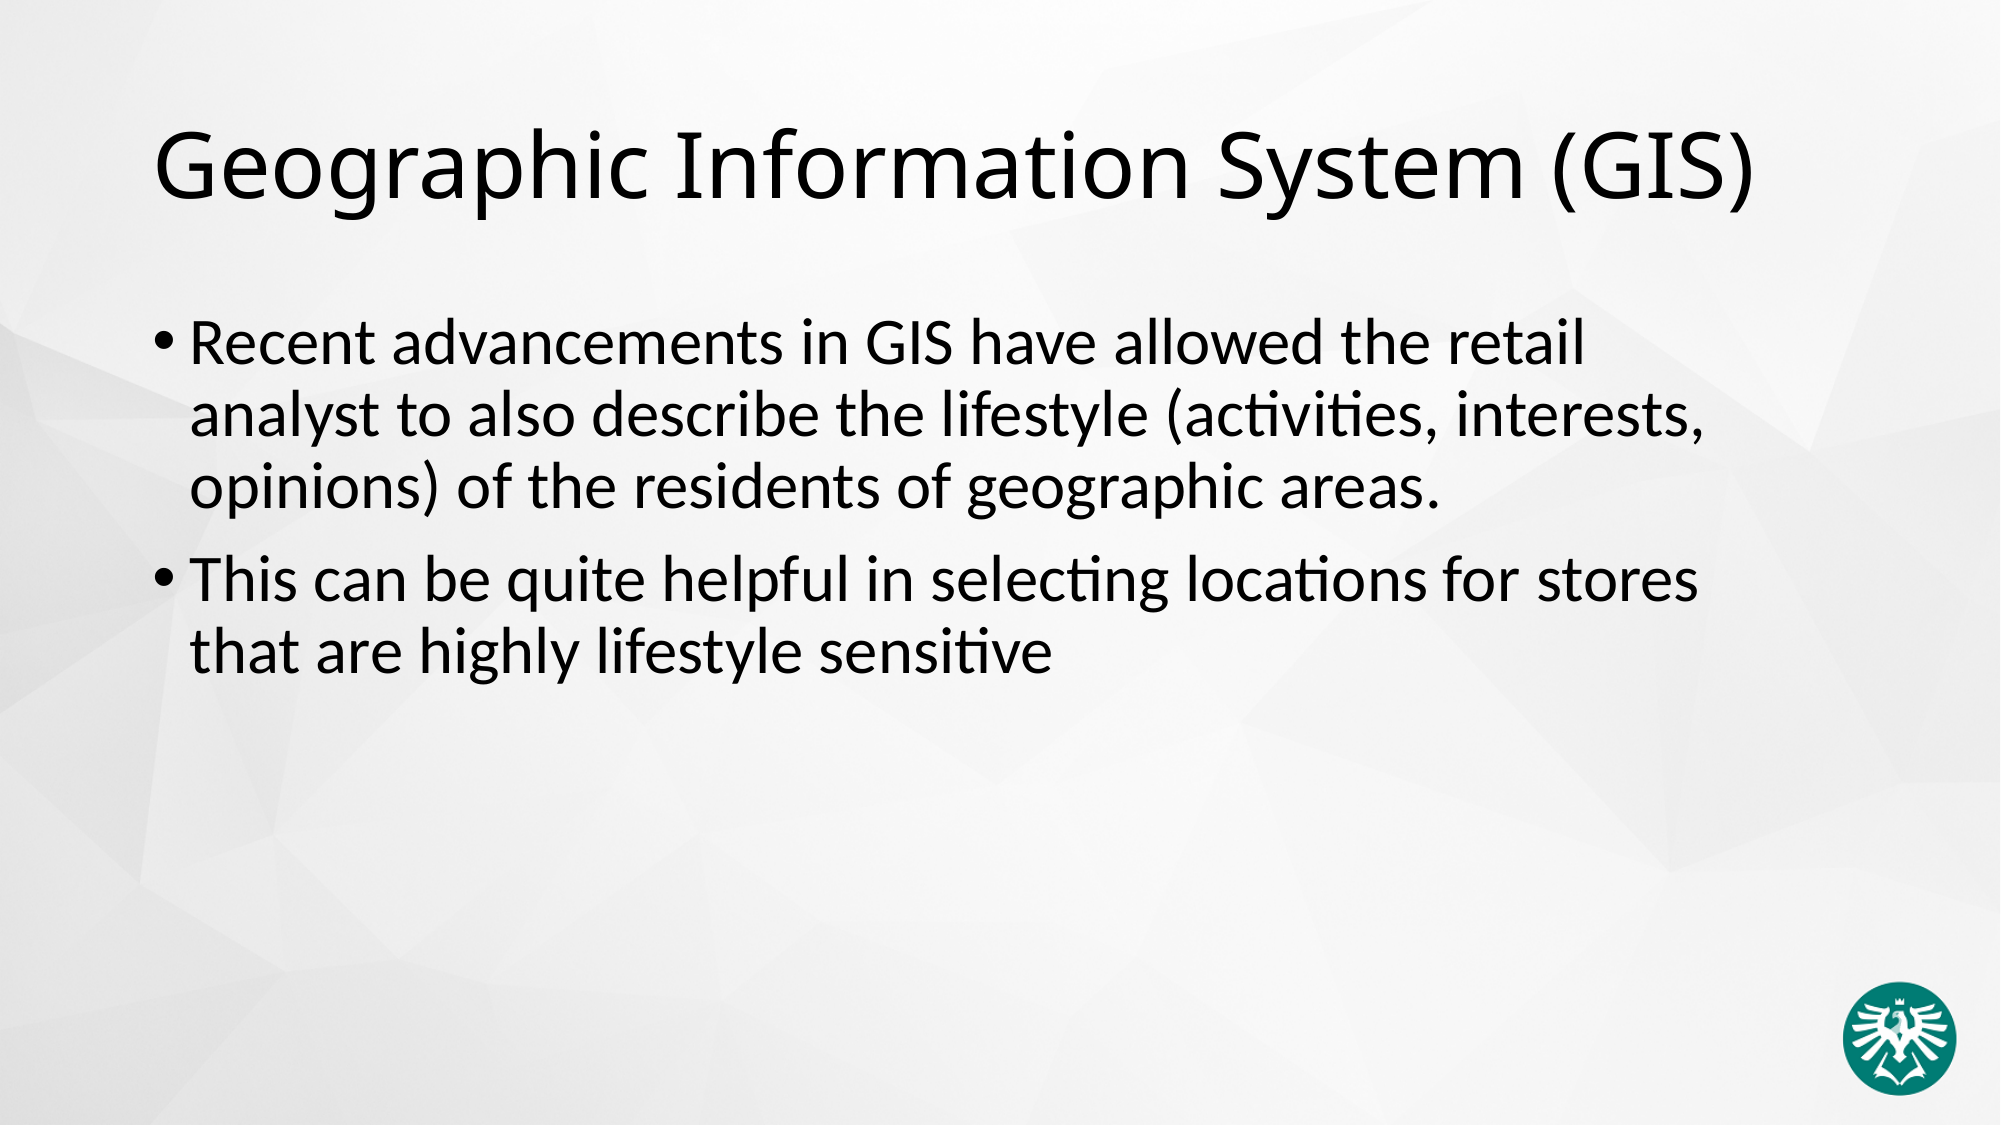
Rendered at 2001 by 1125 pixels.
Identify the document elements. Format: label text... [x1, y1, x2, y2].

list Recent advancements in GIS have allowed the retail analyst to also describe the lifestyle (activities, interests, opinions) of the residents of geographic areas. This can be quite helpful in selecting locations for stores that are highly lifestyle sensitive [137, 299, 1803, 1014]
picture [0, 0, 2001, 1125]
title Geographic Information System (GIS) [137, 59, 1863, 278]
